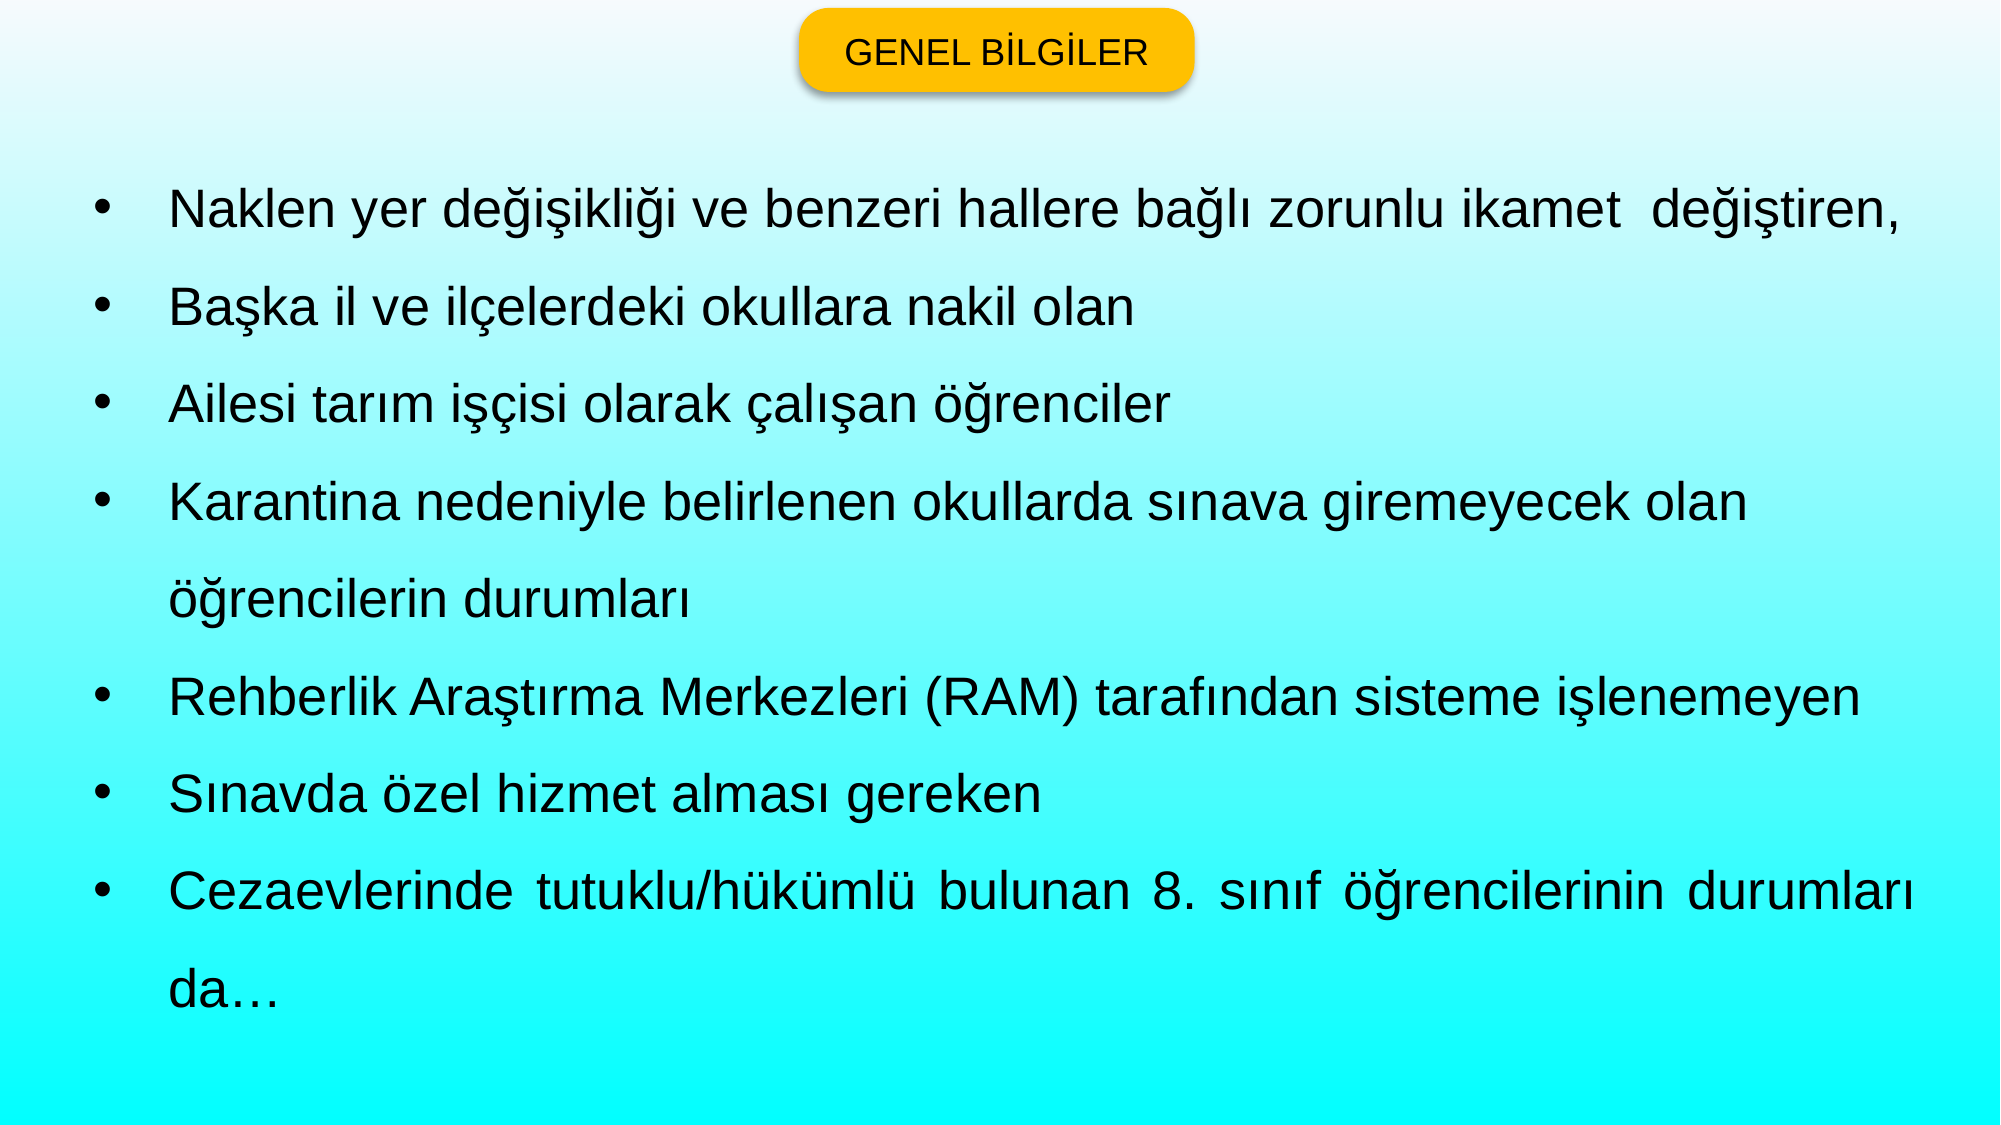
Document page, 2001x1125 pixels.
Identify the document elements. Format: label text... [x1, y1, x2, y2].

text_box Naklen yer değişikliği ve benzeri hallere bağlı zorunlu ikamet değiştiren, Başka il ve ilçelerdeki okullara nakil olan Ailesi tarım işçisi olarak çalışan öğrenciler Karantina nedeniyle belirlenen okullarda sınava giremeyecek olan öğrencilerin durumları Rehberlik Araştırma Merkezleri (RAM) tarafından sisteme işlenemeyen Sınavda özel hizmet alması gereken Cezaevlerinde tutuklu/hükümlü bulunan 8. sınıf öğrencilerinin durumları da… [78, 133, 1934, 1026]
text_box GENEL BİLGİLER [798, 6, 1196, 93]
